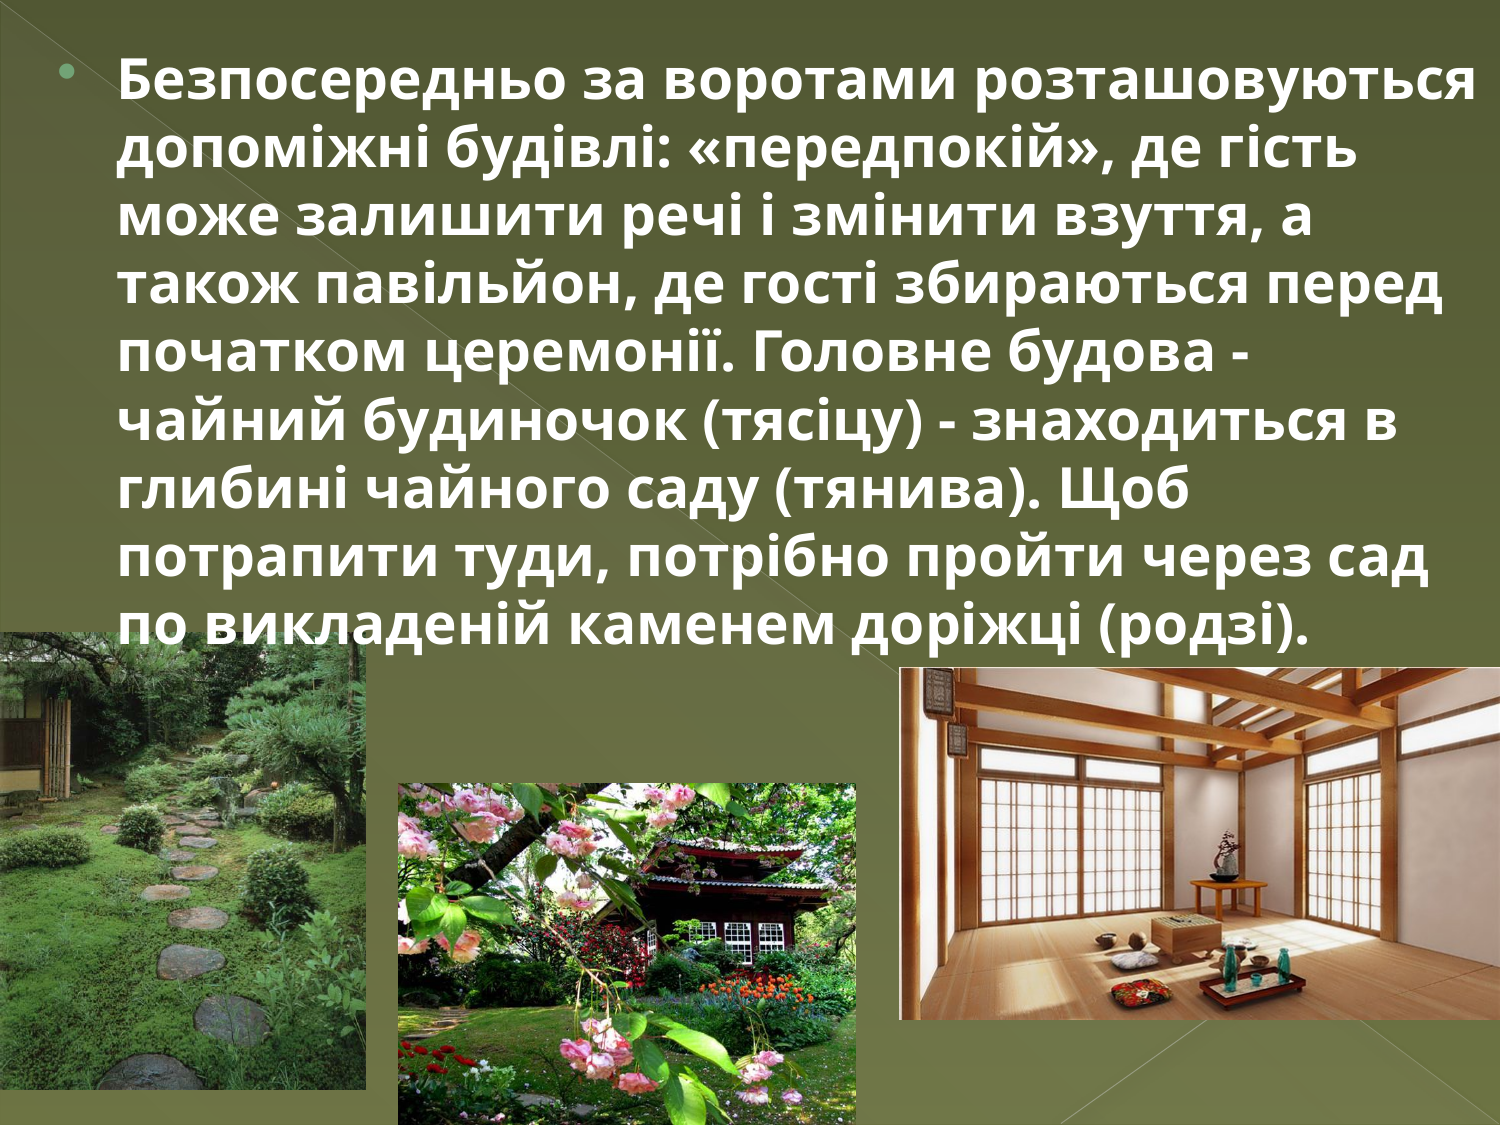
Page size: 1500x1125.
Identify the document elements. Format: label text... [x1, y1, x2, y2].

picture [398, 783, 856, 1125]
list Безпосередньо за воротами розташовуються допоміжні будівлі: «передпокій», де гість може залишити речі і змінити взуття, а також павільйон, де гості збираються перед початком церемонії. Головне будова - чайний будиночок (тясіцу) - знаходиться в глибині чайного саду (тянива). Щоб потрапити туди, потрібно пройти через сад по викладеній каменем доріжці (родзі). [35, 35, 1500, 731]
picture [898, 667, 1500, 1020]
picture [0, 632, 366, 1091]
